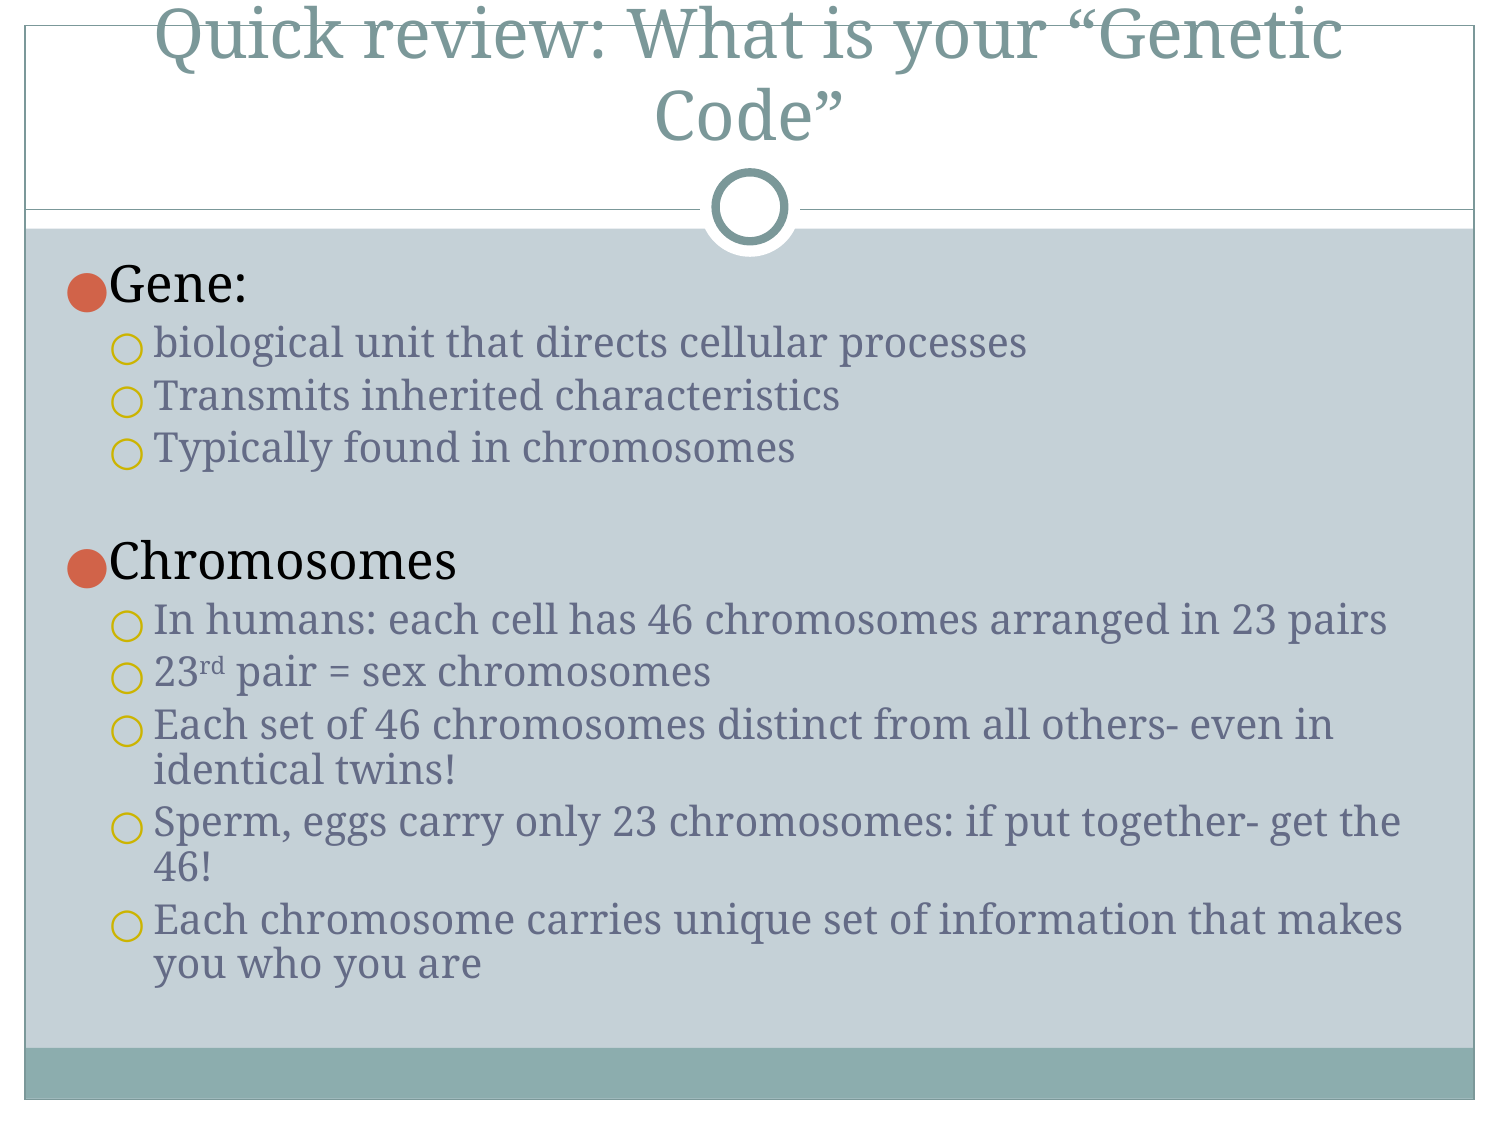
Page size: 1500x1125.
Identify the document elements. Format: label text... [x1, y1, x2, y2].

title Quick review: What is your “Genetic Code” [49, 37, 1450, 162]
list Gene: biological unit that directs cellular processes Transmits inherited characteristics Typically found in chromosomes Chromosomes In humans: each cell has 46 chromosomes arranged in 23 pairs 23rd pair = sex chromosomes Each set of 46 chromosomes distinct from all others- even in identical twins! Sperm, eggs carry only 23 chromosomes: if put together- get the 46! Each chromosome carries unique set of information that makes you who you are [49, 250, 1445, 1001]
